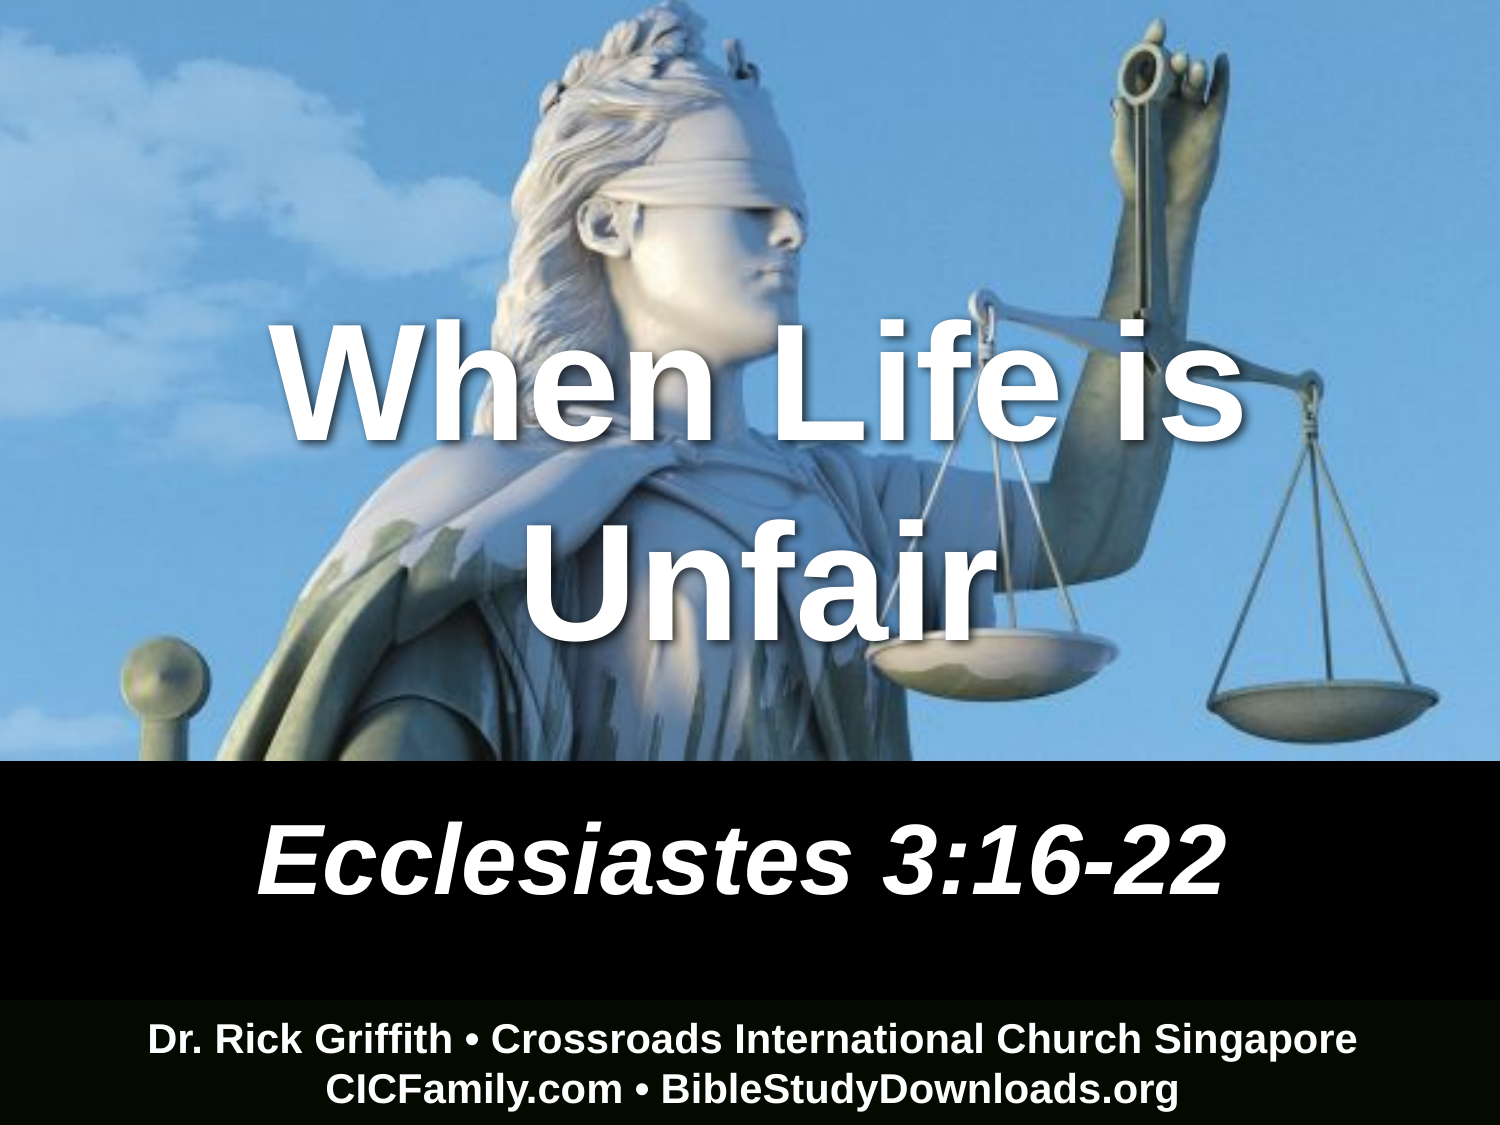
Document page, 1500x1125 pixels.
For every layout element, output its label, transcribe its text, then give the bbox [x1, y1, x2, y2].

text_box Dr. Rick Griffith • Crossroads International Church Singapore CICFamily.com • BibleStudyDownloads.org [0, 999, 1500, 1125]
text_box Ecclesiastes 3:16-22 [0, 769, 1492, 950]
picture [0, 0, 1500, 761]
